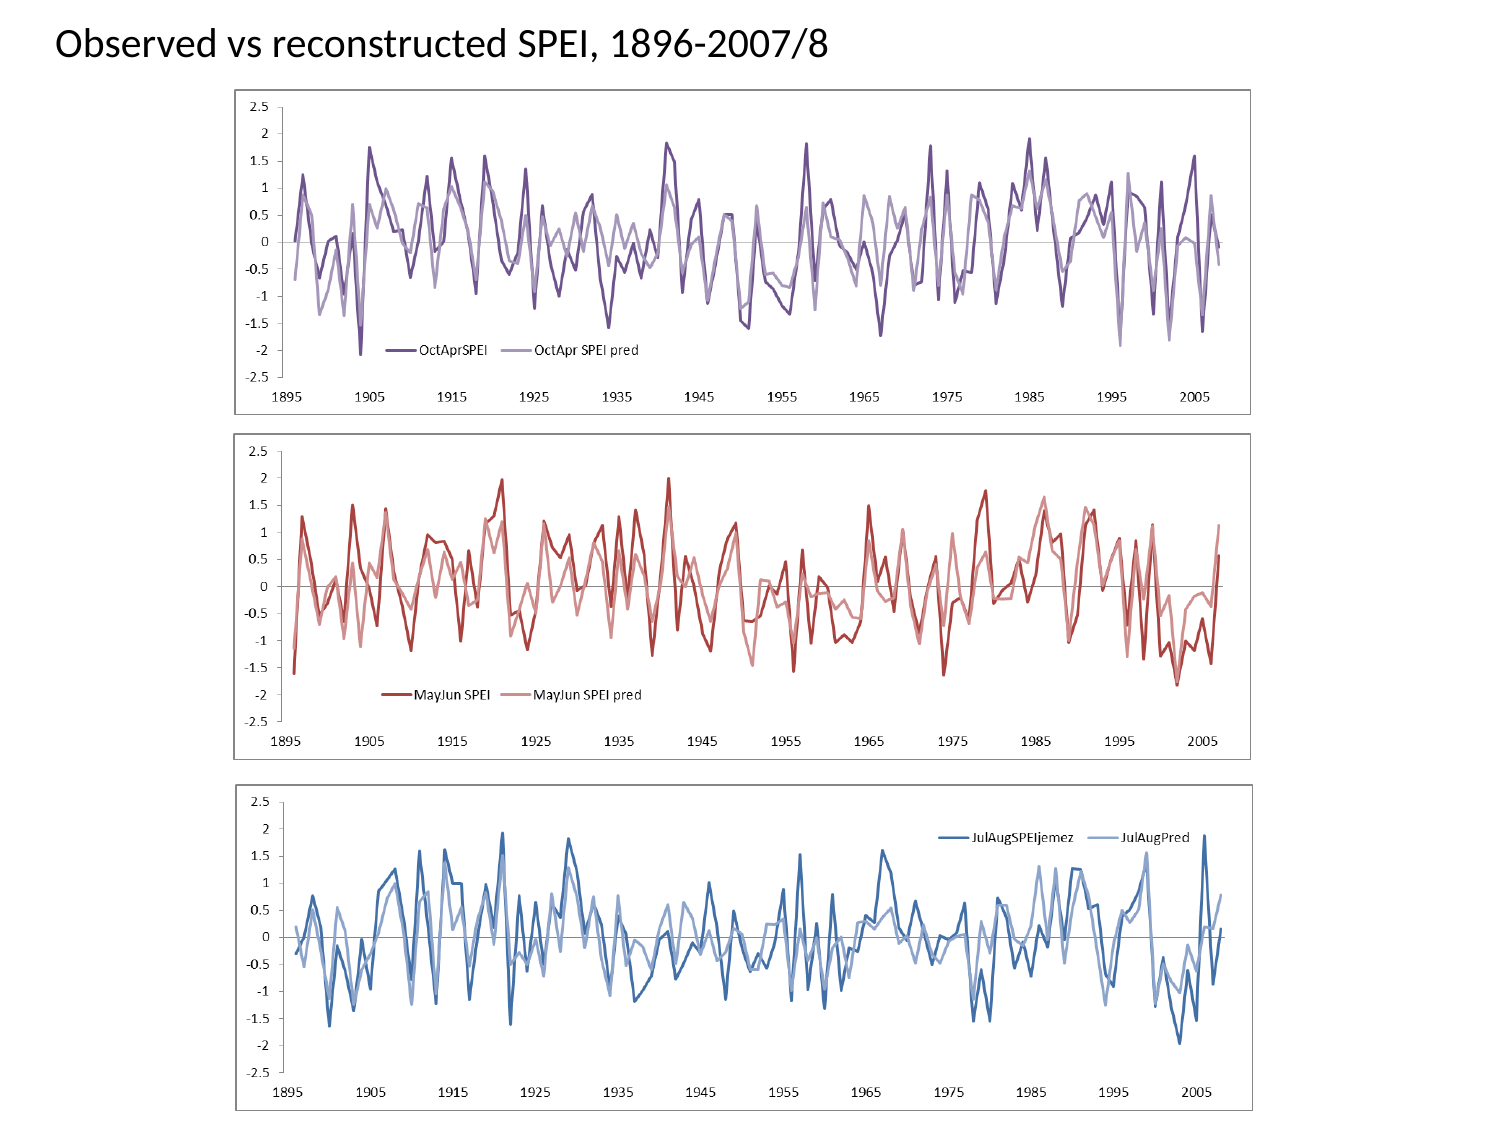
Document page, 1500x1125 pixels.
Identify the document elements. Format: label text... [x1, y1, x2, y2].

picture [233, 433, 1251, 760]
picture [235, 784, 1253, 1111]
picture [233, 89, 1251, 415]
text_box Observed vs reconstructed SPEI, 1896-2007/8 [40, 8, 845, 74]
